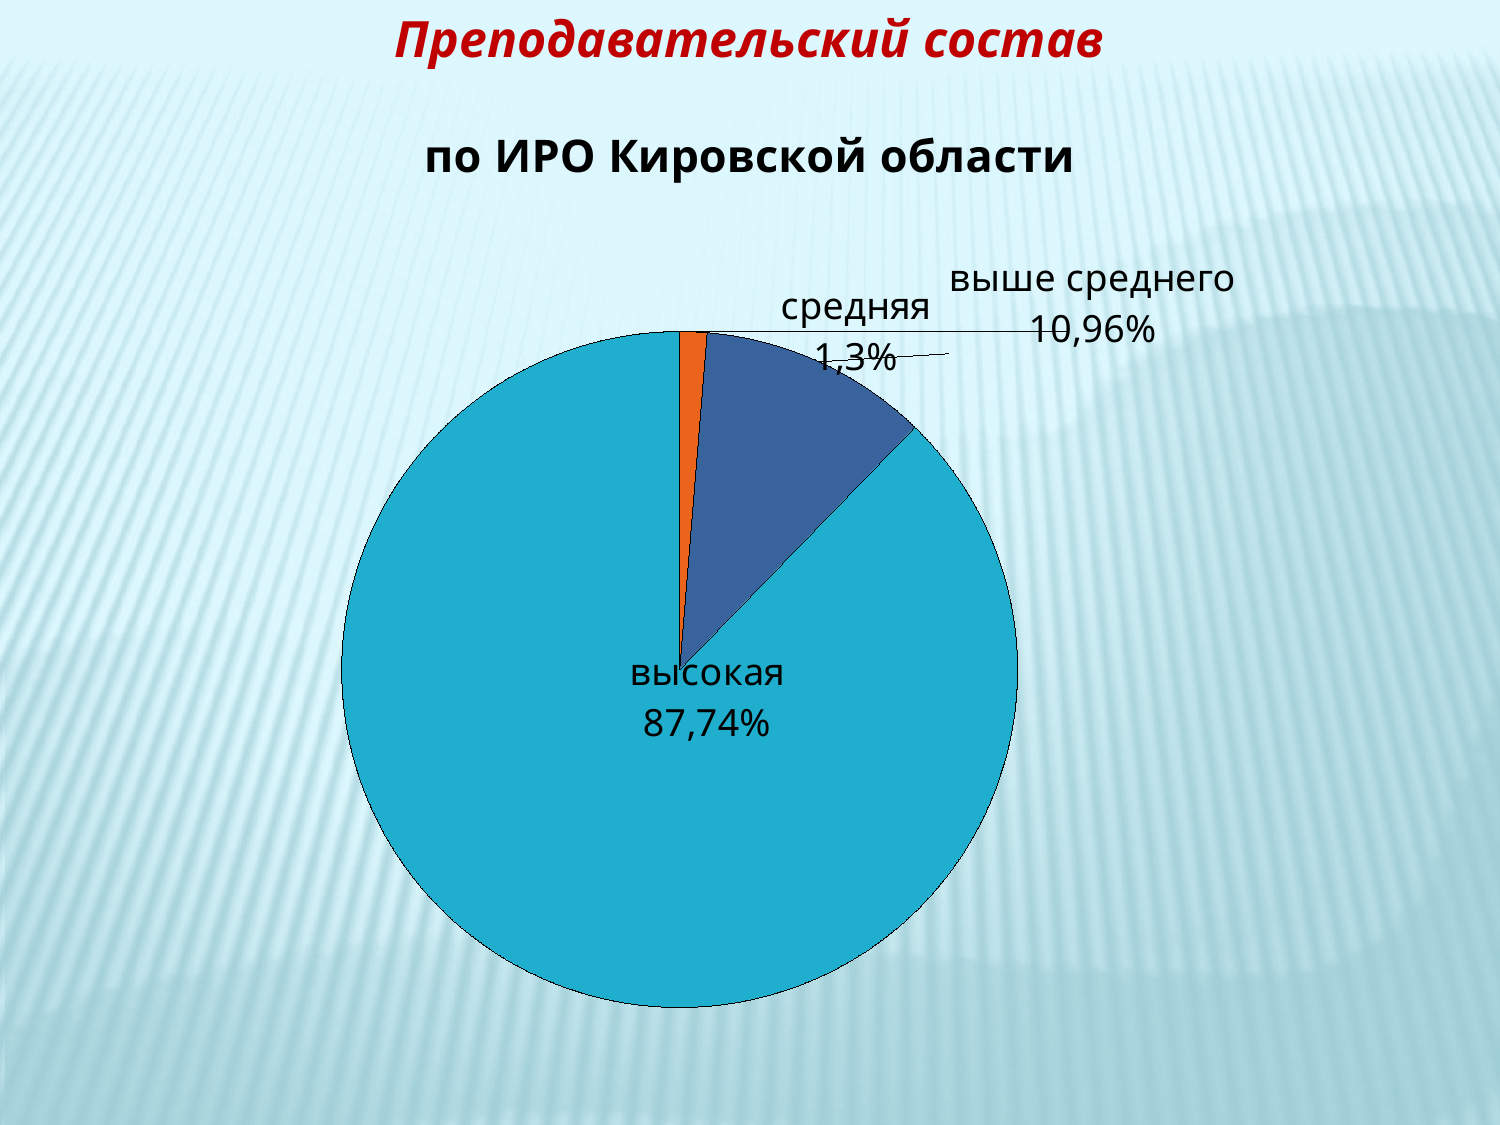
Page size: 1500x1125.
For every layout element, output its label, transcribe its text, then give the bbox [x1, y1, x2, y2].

text_box Преподавательский состав [0, 0, 1500, 75]
chart [0, 81, 1500, 1125]
